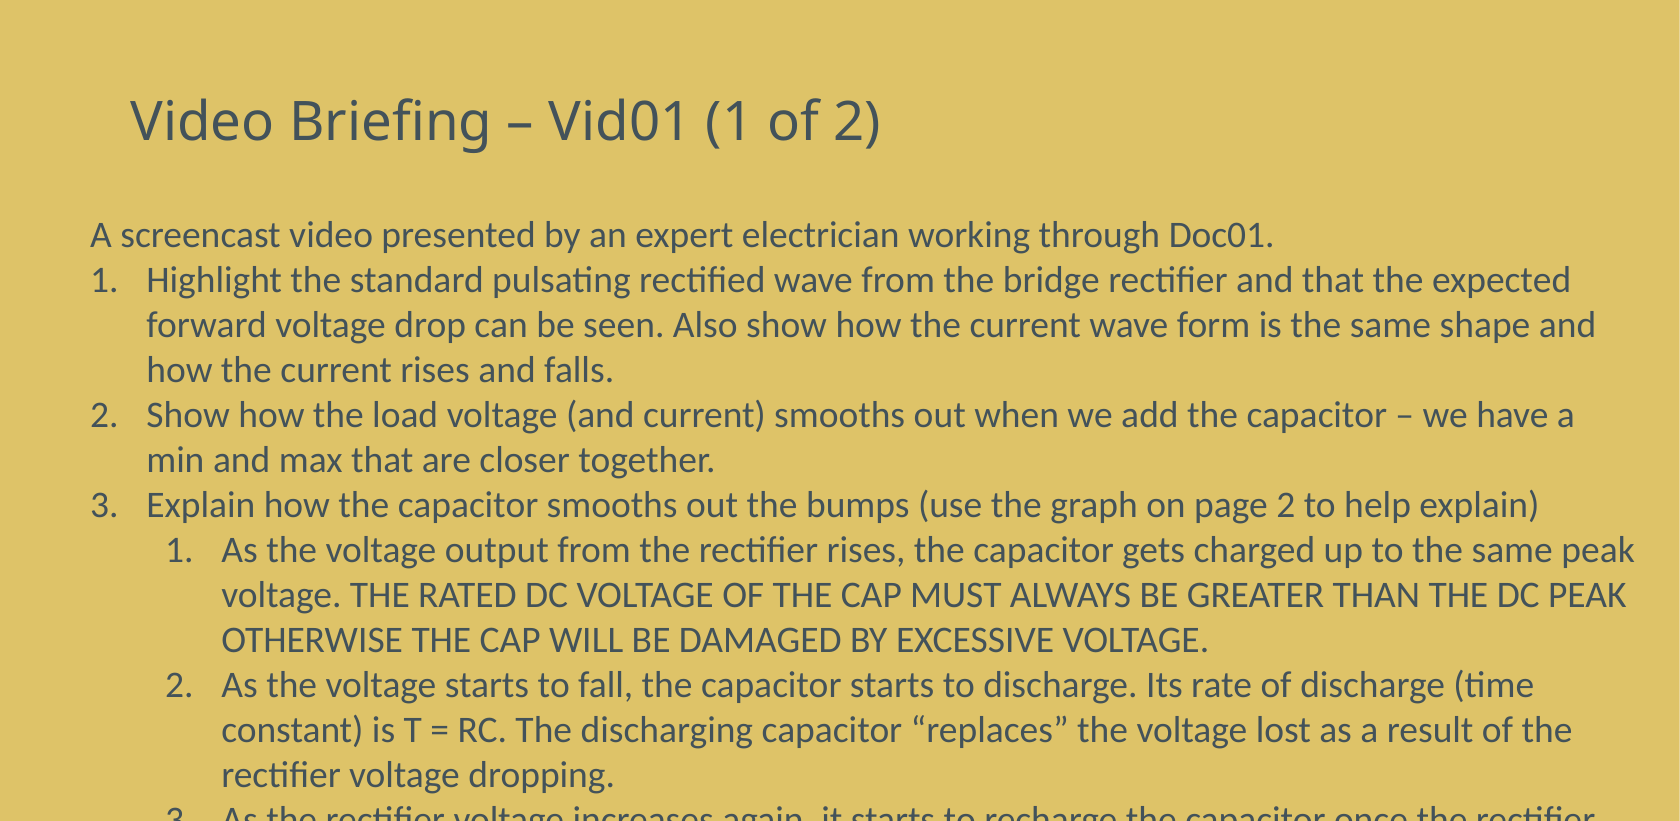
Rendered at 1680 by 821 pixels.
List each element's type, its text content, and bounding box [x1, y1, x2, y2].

title Video Briefing – Vid01 (1 of 2) [115, 43, 1565, 202]
text_box A screencast video presented by an expert electrician working through Doc01. Highlight the standard pulsating rectified wave from the bridge rectifier and that the expected forward voltage drop can be seen. Also show how the current wave form is the same shape and how the current rises and falls. Show how the load voltage (and current) smooths out when we add the capacitor – we have a min and max that are closer together. Explain how the capacitor smooths out the bumps (use the graph on page 2 to help explain) As the voltage output from the rectifier rises, the capacitor gets charged up to the same peak voltage. THE RATED DC VOLTAGE OF THE CAP MUST ALWAYS BE GREATER THAN THE DC PEAK OTHERWISE THE CAP WILL BE DAMAGED BY EXCESSIVE VOLTAGE. As the voltage starts to fall, the capacitor starts to discharge. Its rate of discharge (time constant) is T = RC. The discharging capacitor “replaces” the voltage lost as a result of the rectifier voltage dropping. As the rectifier voltage increases again, it starts to recharge the capacitor once the rectifier voltage becomes equal to the capacitor voltage. Show what happens when we decrease and increase the capacitance of the capacitor. Explain why a higher capacitance results in a smoother VDC and IDC (i.e. min and max that are closer together). Time constant in RC circuit is T = R x C. If we increase C, we increase T so the capacitor discharges more slowly therefore the output is smoother. Show what happens when we decrease and increase the load (resistance of the resistor). Explain why a greater load results in a smoother VDC and IDC (i.e. min and max that are closer together). Time constant in RC circuit is T = R x C. If we increase R, we increase T so the capacitor discharges more slowly therefore the output is smoother. [75, 202, 1658, 821]
